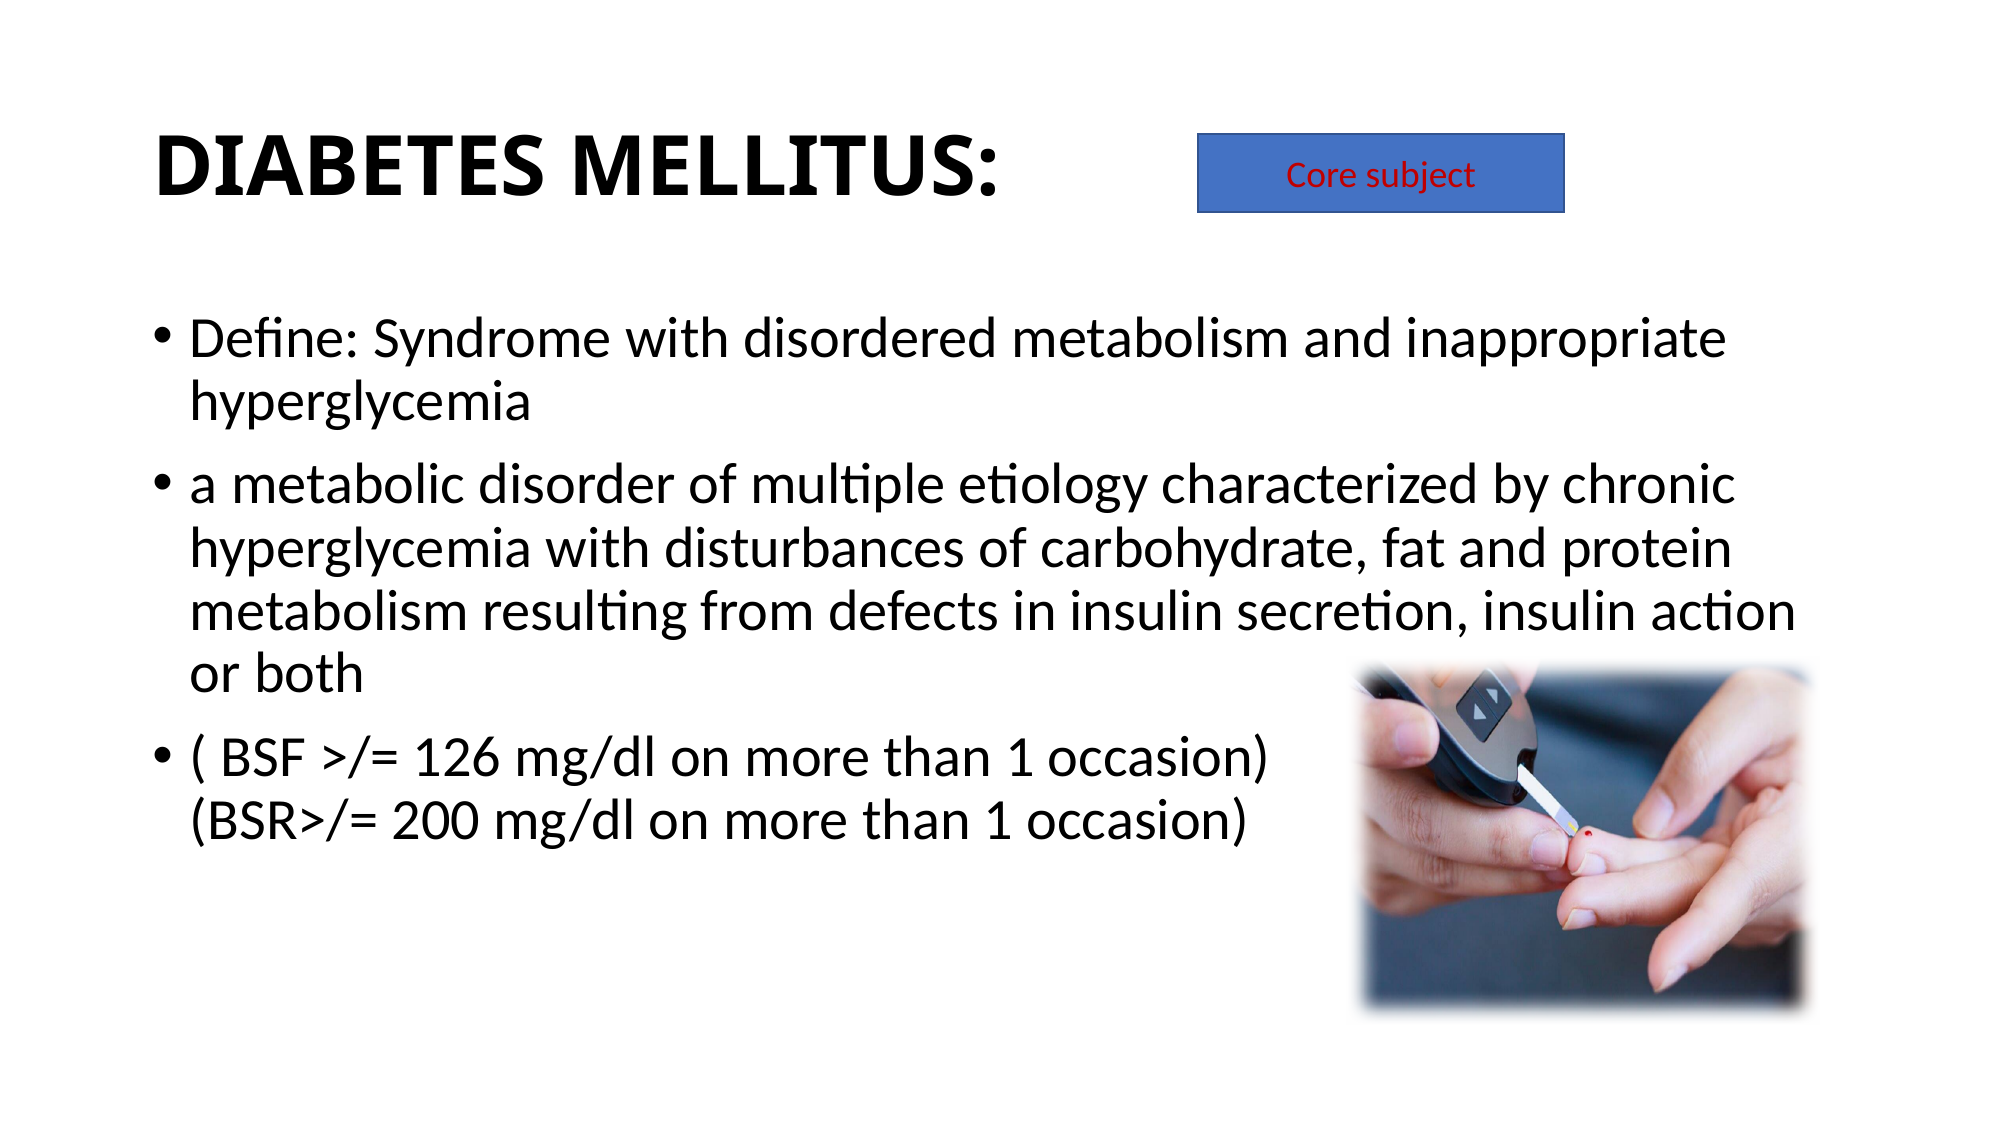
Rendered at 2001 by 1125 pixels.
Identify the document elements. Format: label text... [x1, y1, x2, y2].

list Define: Syndrome with disordered metabolism and inappropriate hyperglycemia a metabolic disorder of multiple etiology characterized by chronic hyperglycemia with disturbances of carbohydrate, fat and protein metabolism resulting from defects in insulin secretion, insulin action or both ( BSF >/= 126 mg/dl on more than 1 occasion) (BSR>/= 200 mg/dl on more than 1 occasion) [137, 299, 1863, 1014]
title DIABETES MELLITUS: [137, 59, 1863, 278]
picture [1346, 656, 1820, 1026]
text_box Core subject [1197, 133, 1565, 213]
